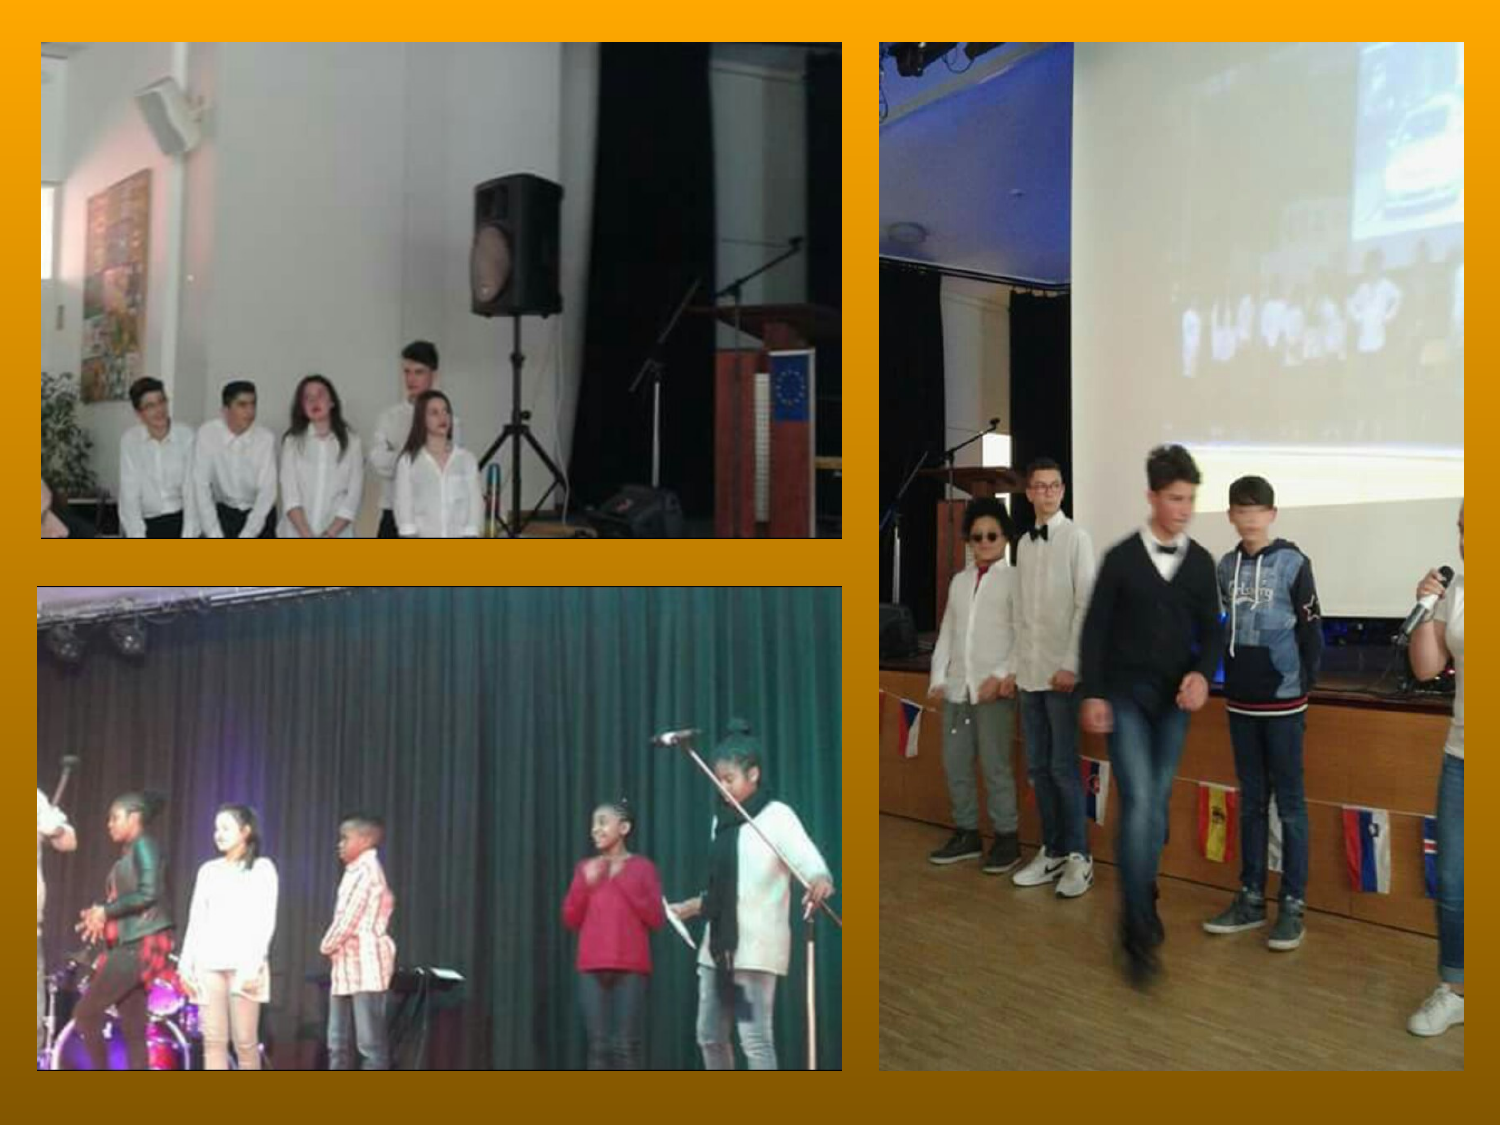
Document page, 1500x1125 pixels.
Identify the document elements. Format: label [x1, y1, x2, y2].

picture [41, 42, 842, 540]
picture [37, 585, 842, 1071]
list [879, 42, 1464, 1071]
